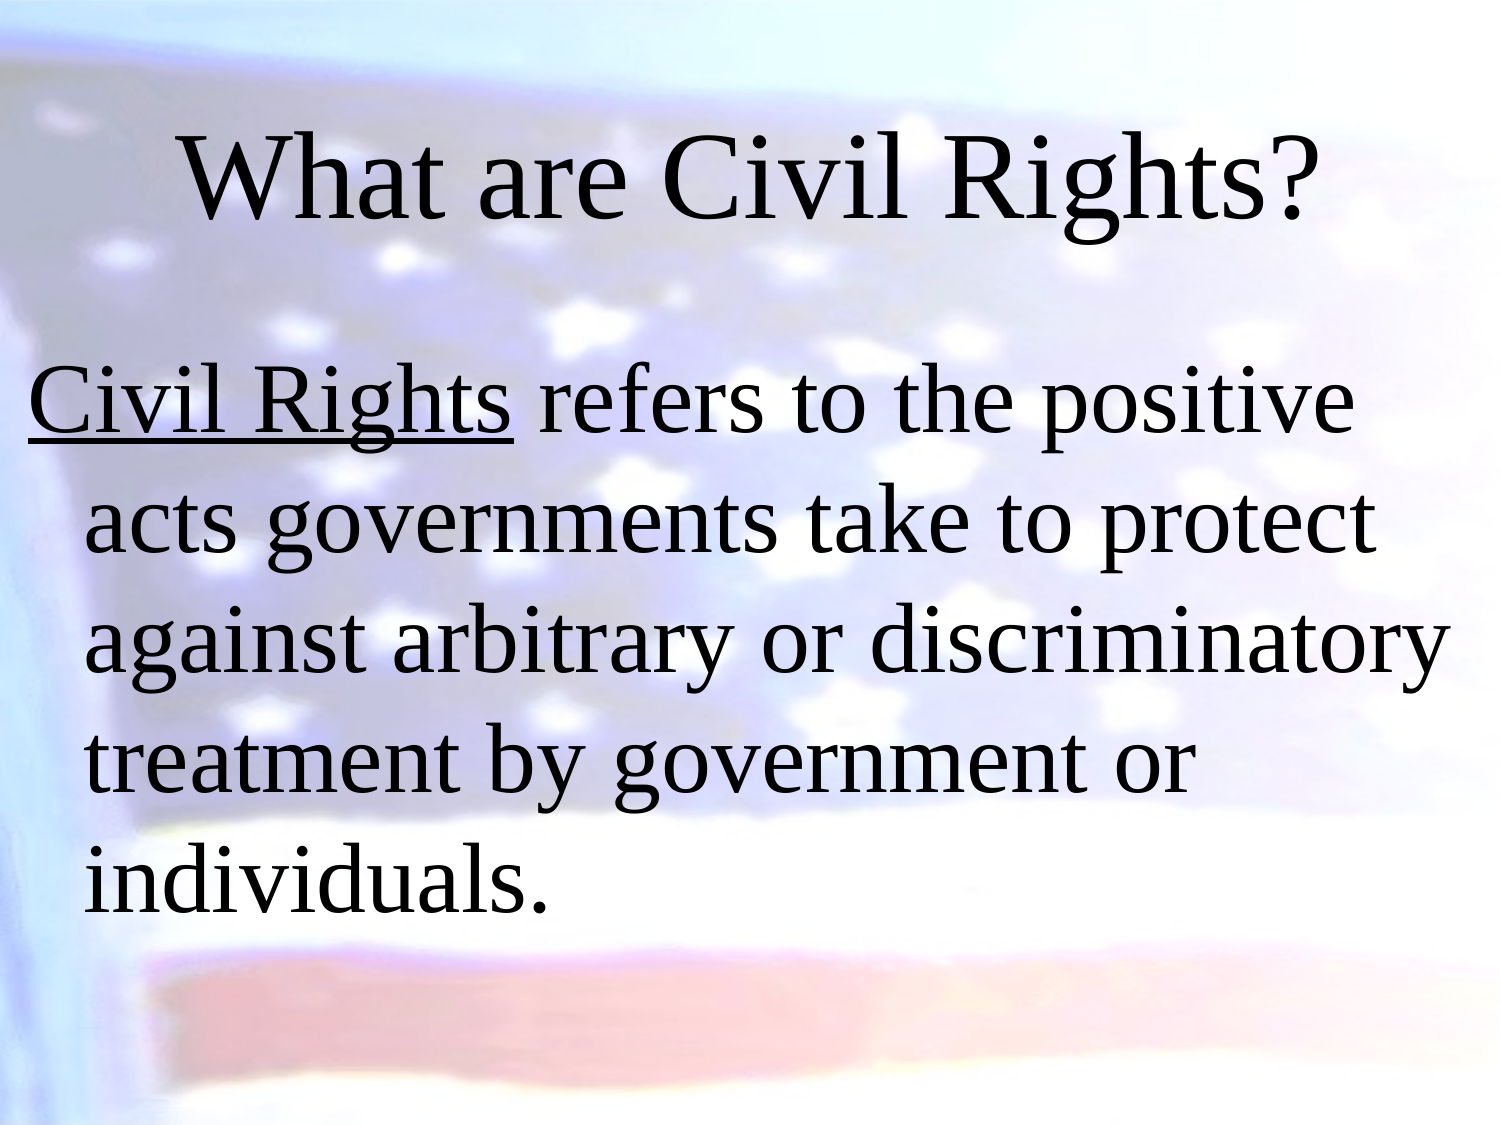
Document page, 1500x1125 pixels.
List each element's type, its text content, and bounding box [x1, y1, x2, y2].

title What are Civil Rights? [112, 74, 1388, 263]
list Civil Rights refers to the positive acts governments take to protect against arbitrary or discriminatory treatment by government or individuals. [12, 324, 1488, 1038]
picture [0, 0, 1500, 1125]
